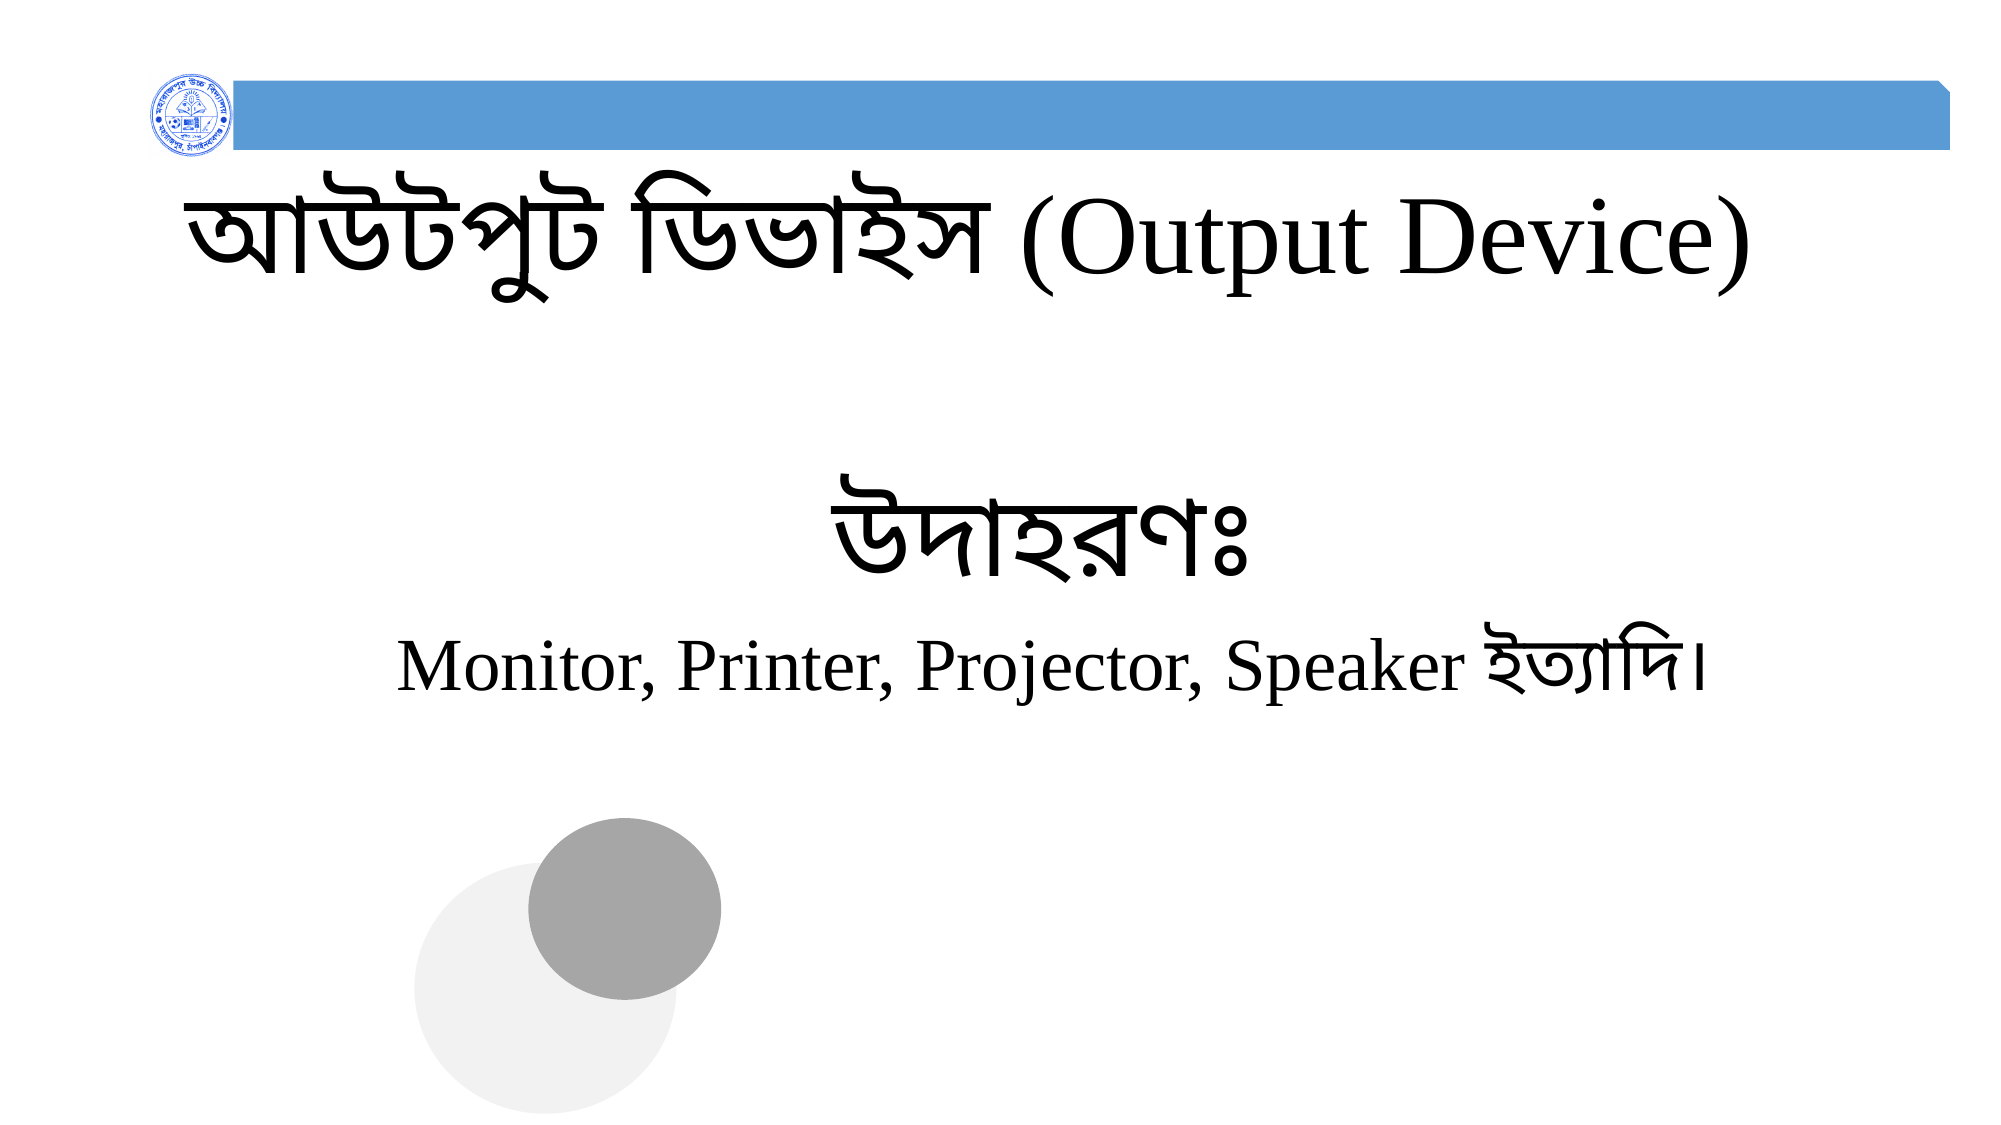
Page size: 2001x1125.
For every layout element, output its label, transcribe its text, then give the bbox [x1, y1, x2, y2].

text_box উদাহরণঃ [817, 456, 1271, 607]
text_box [148, 72, 1950, 159]
text_box আউটপুট ডিভাইস (Output Device) [170, 159, 1769, 304]
text_box Monitor, Printer, Projector, Speaker ইত্যাদি। [306, 607, 1820, 713]
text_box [414, 818, 722, 1114]
